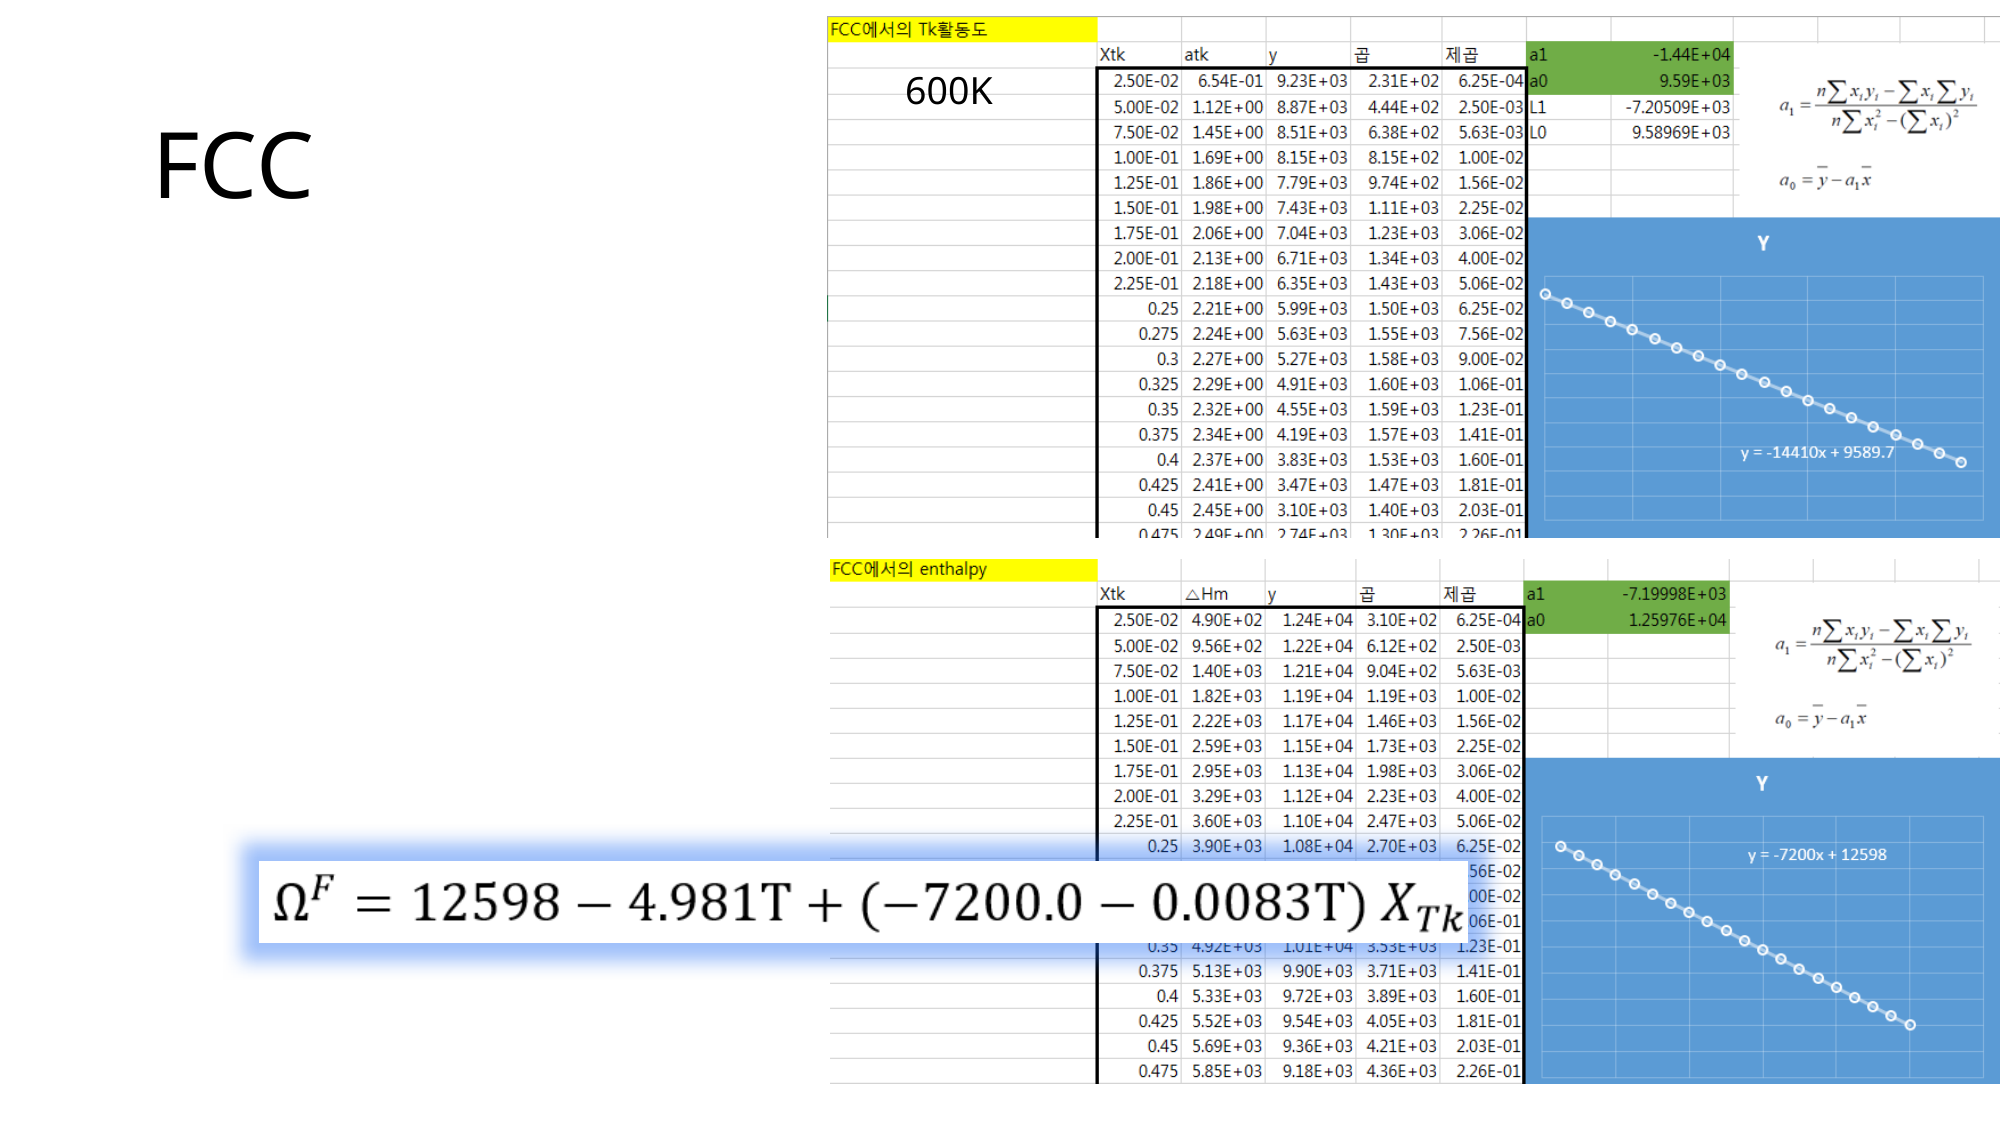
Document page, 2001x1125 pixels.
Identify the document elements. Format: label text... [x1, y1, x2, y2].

title FCC [137, 59, 827, 278]
picture [827, 16, 2000, 538]
picture [259, 559, 2000, 1084]
